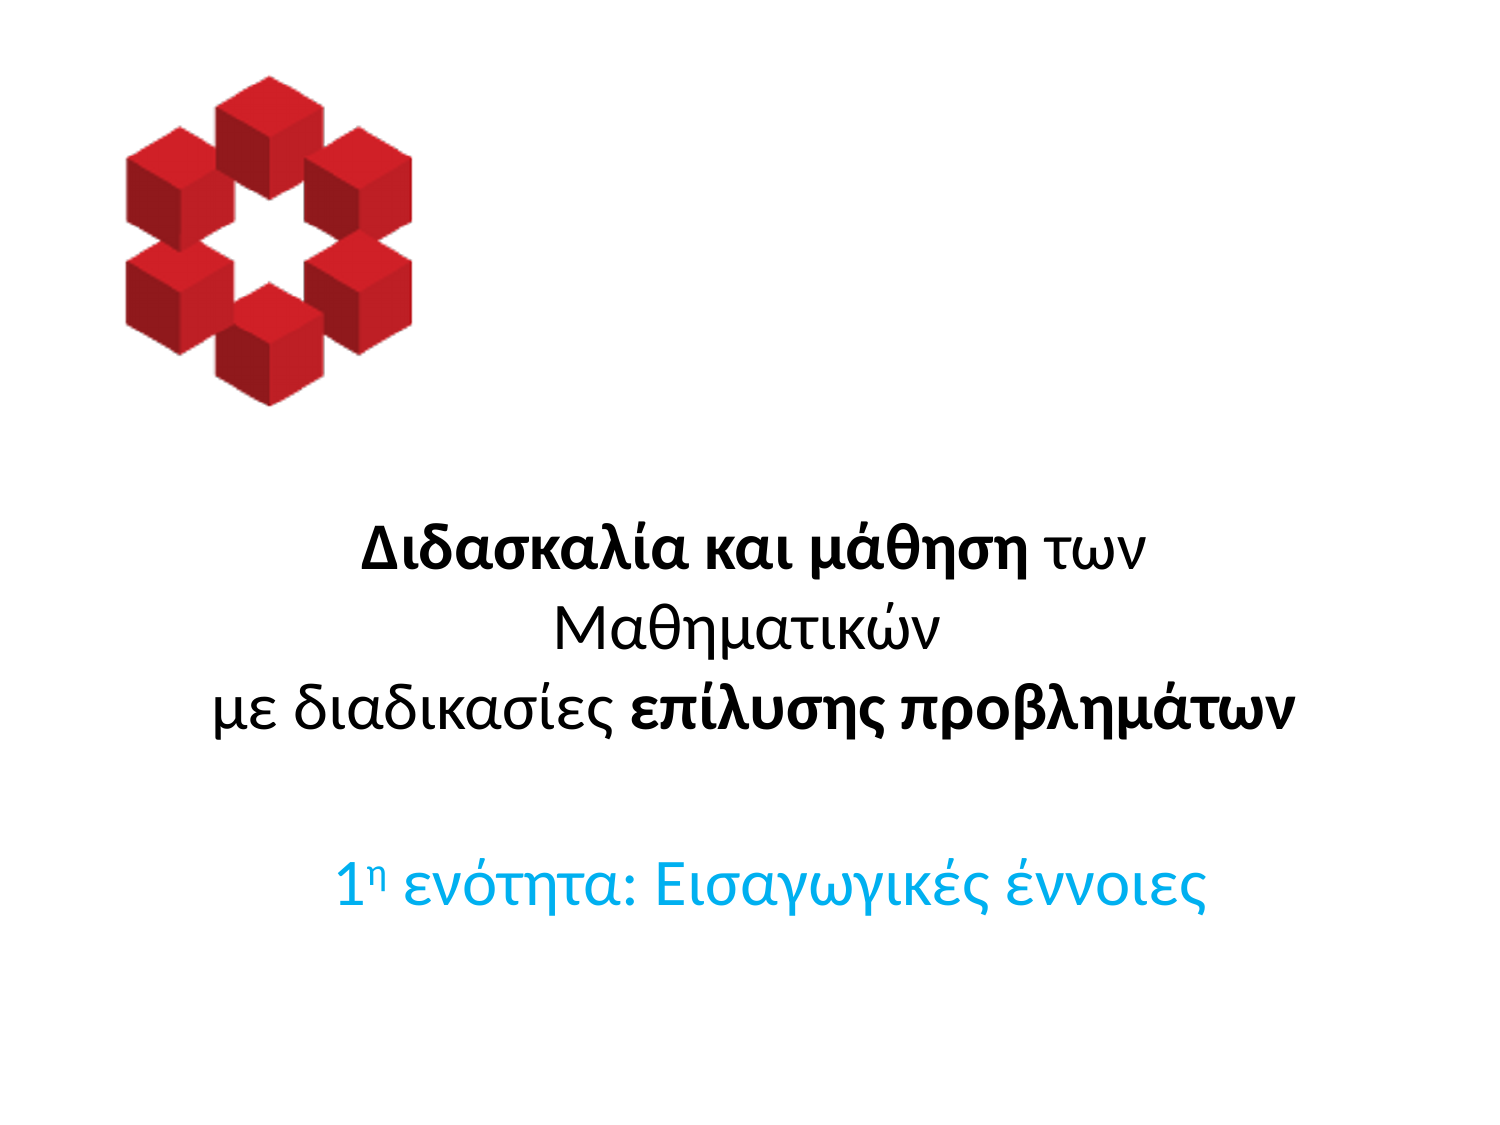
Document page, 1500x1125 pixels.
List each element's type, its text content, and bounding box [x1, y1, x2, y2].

text_box Διδασκαλία και μάθηση των Μαθηματικών με διαδικασίες επίλυσης προβλημάτων [187, 474, 1322, 770]
subtitle 1η ενότητα: Eισαγωγικές έννοιες [237, 770, 1288, 1025]
picture [74, 49, 463, 438]
